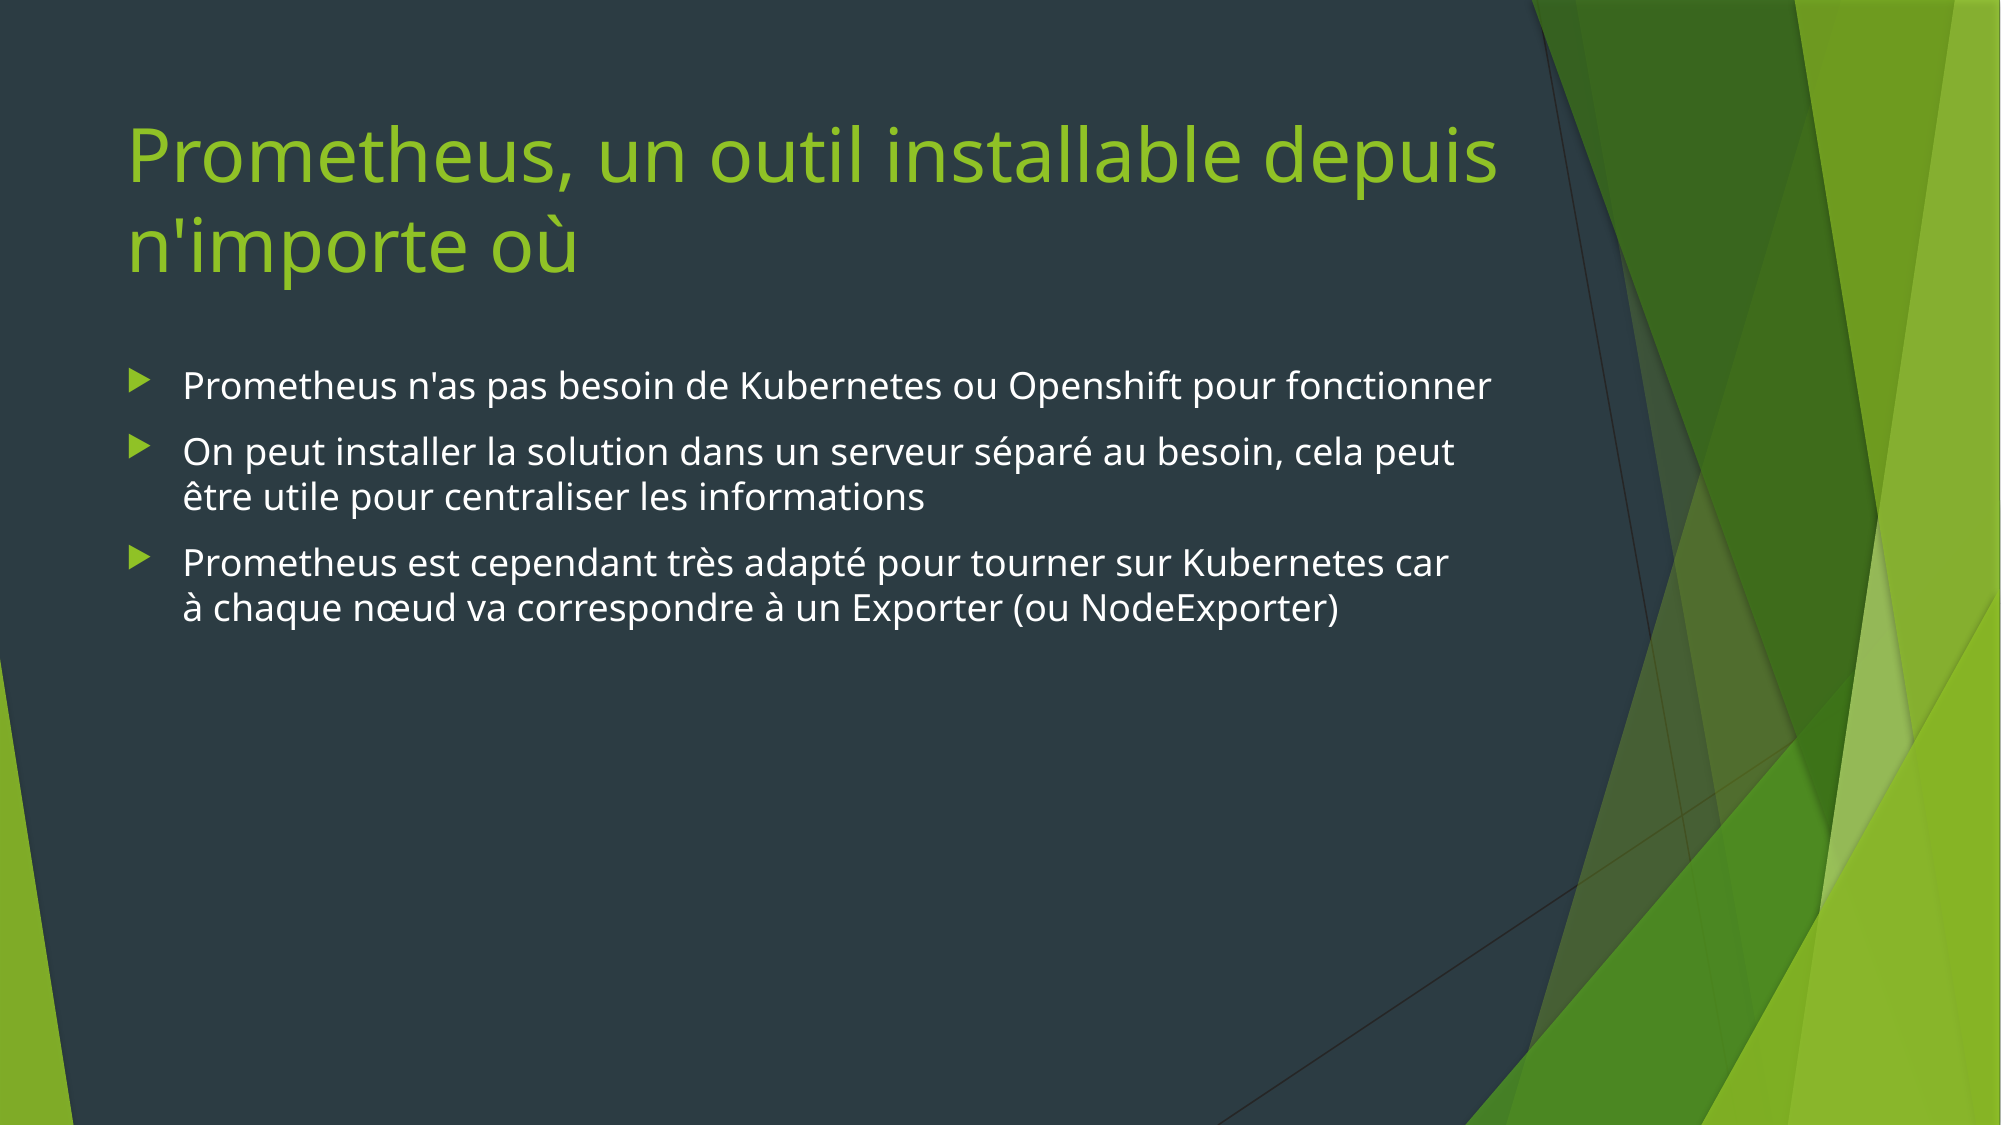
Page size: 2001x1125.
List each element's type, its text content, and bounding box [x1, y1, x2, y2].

title Prometheus, un outil installable depuis n'importe où [111, 99, 1522, 317]
list Prometheus n'as pas besoin de Kubernetes ou Openshift pour fonctionner On peut installer la solution dans un serveur séparé au besoin, cela peut être utile pour centraliser les informations Prometheus est cependant très adapté pour tourner sur Kubernetes car à chaque nœud va correspondre à un Exporter (ou NodeExporter) [111, 354, 1522, 992]
